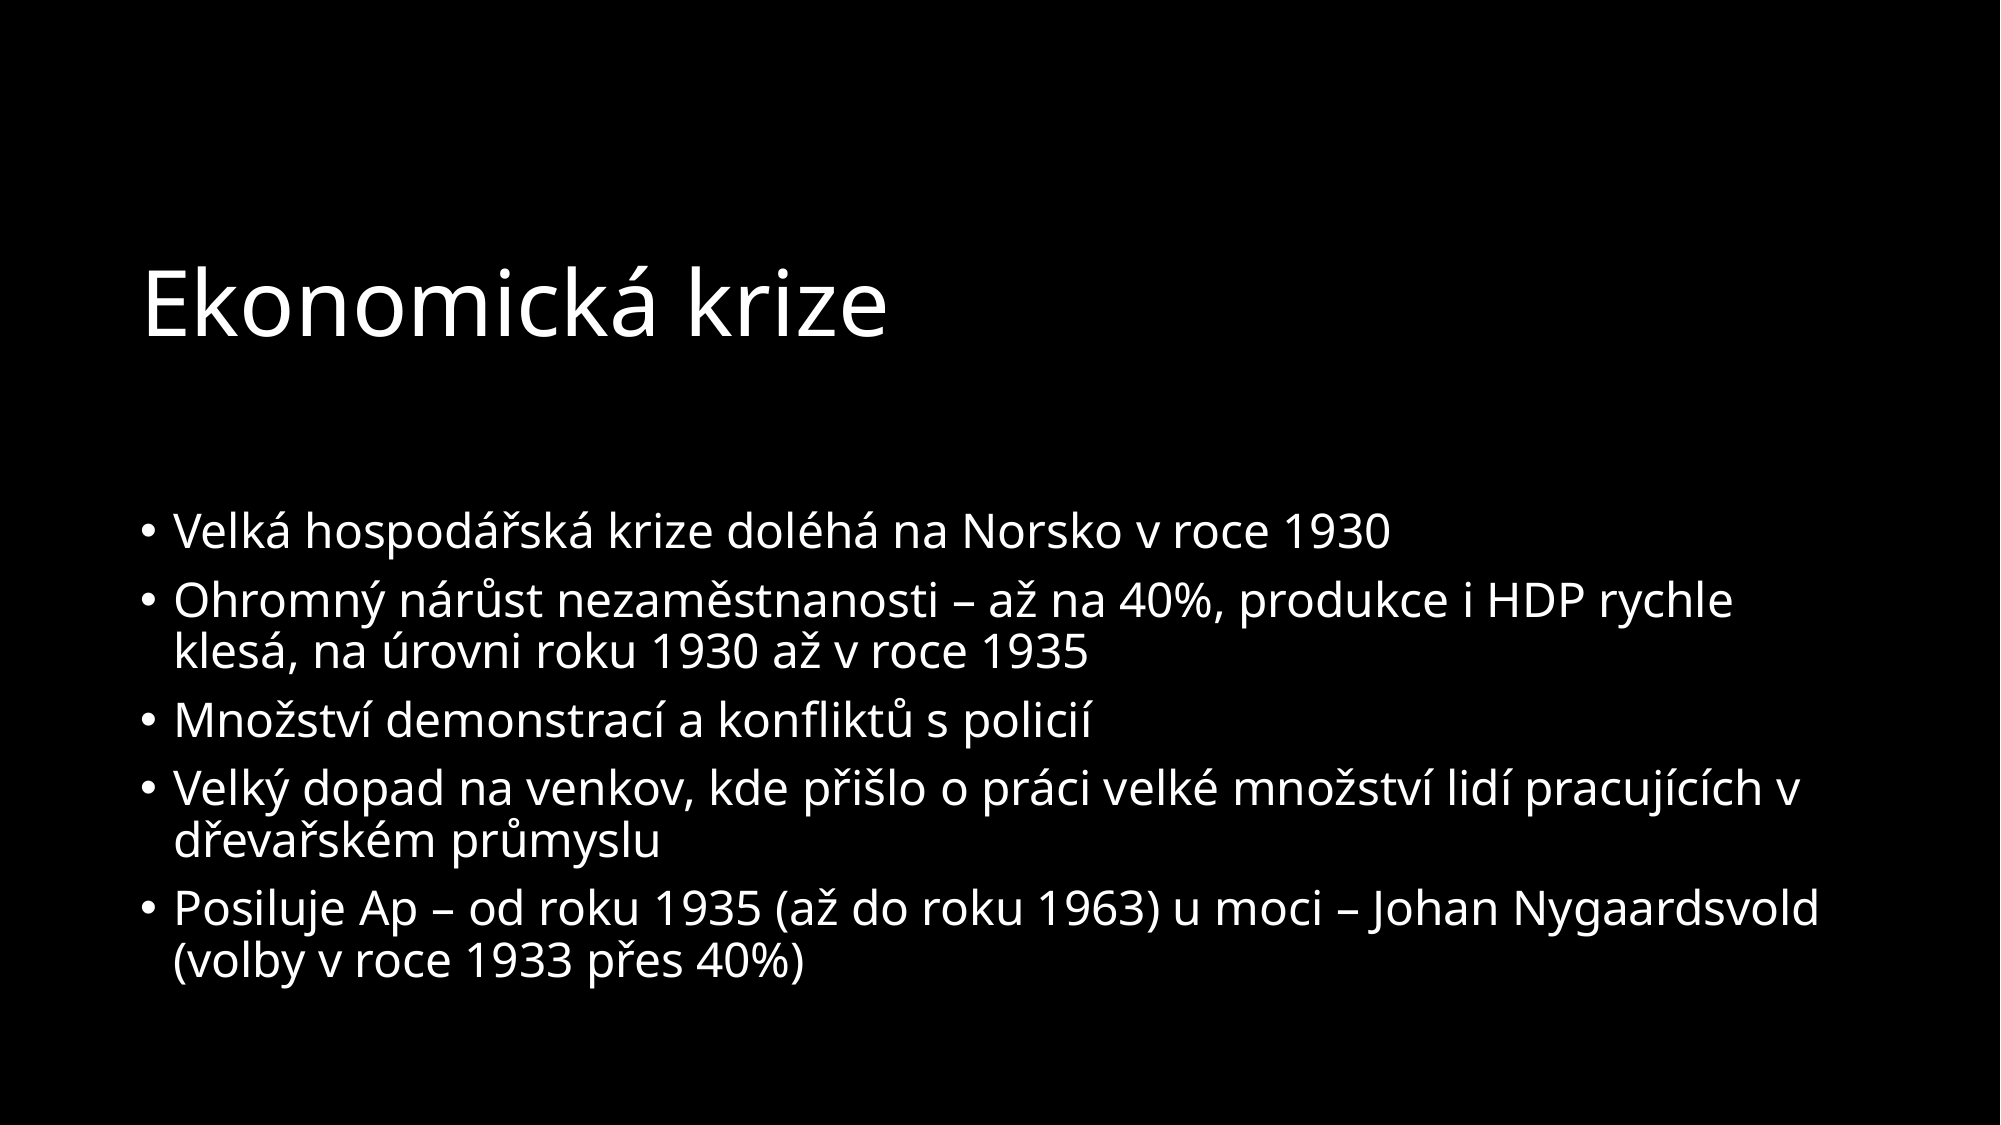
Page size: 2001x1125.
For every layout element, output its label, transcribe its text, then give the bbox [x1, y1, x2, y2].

title Ekonomická krize [125, 249, 1625, 458]
list Velká hospodářská krize doléhá na Norsko v roce 1930 Ohromný nárůst nezaměstnanosti – až na 40%, produkce i HDP rychle klesá, na úrovni roku 1930 až v roce 1935 Množství demonstrací a konfliktů s policií Velký dopad na venkov, kde přišlo o práci velké množství lidí pracujících v dřevařském průmyslu Posiluje Ap – od roku 1935 (až do roku 1963) u moci – Johan Nygaardsvold (volby v roce 1933 přes 40%) [125, 500, 1875, 1000]
